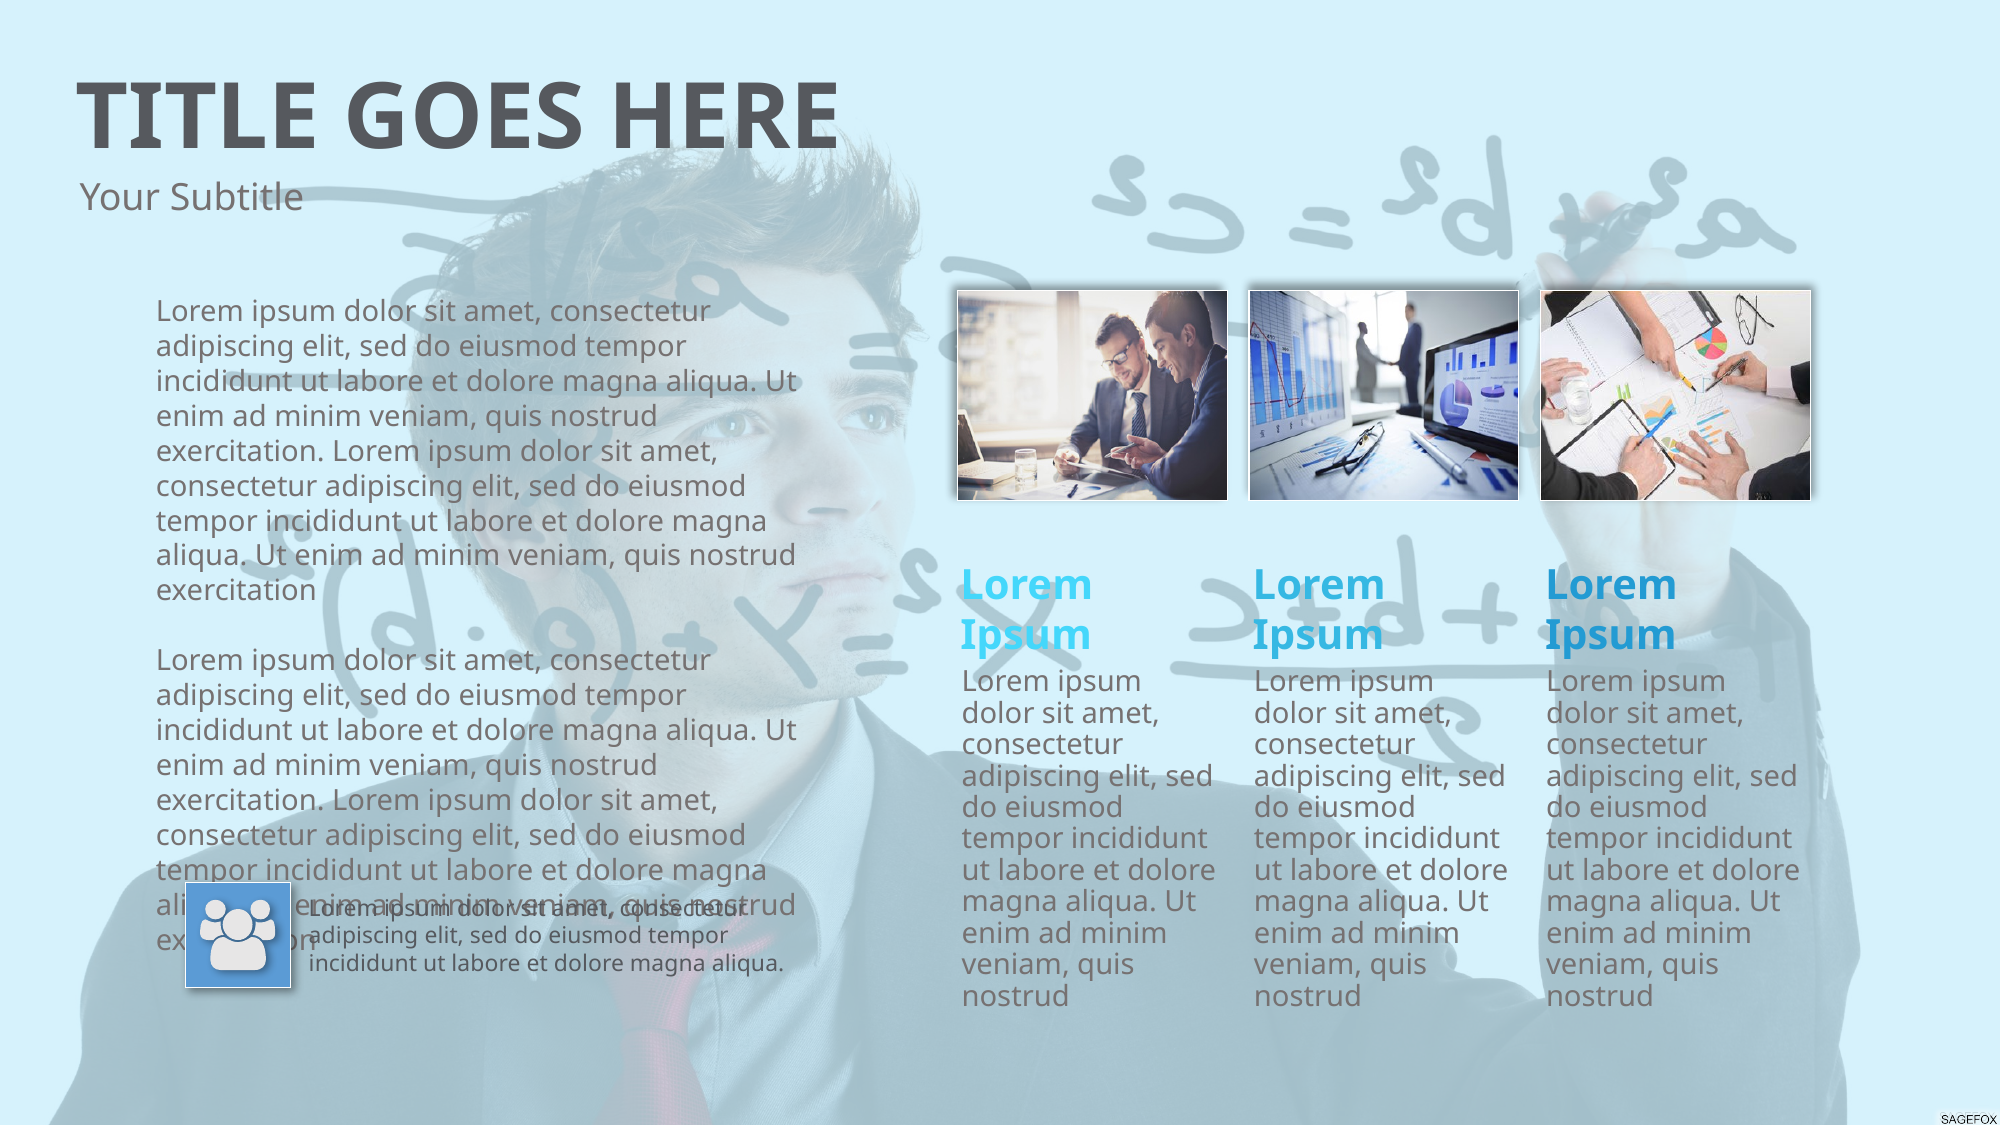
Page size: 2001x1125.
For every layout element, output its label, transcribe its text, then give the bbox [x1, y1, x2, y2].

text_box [185, 882, 291, 988]
text_box [1540, 290, 1812, 502]
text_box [60, 49, 1020, 227]
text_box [945, 550, 1223, 1000]
picture [1938, 1114, 1999, 1125]
text_box Lorem ipsum dolor sit amet, consectetur adipiscing elit, sed do eiusmod tempor incididunt ut labore et dolore magna aliqua. Ut enim ad minim veniam, quis nostrud exercitation. Lorem ipsum dolor sit amet, consectetur adipiscing elit, sed do eiusmod tempor incididunt ut labore et dolore magna aliqua. Ut enim ad minim veniam, quis nostrud exercitation Lorem ipsum dolor sit amet, consectetur adipiscing elit, sed do eiusmod tempor incididunt ut labore et dolore magna aliqua. Ut enim ad minim veniam, quis nostrud exercitation. Lorem ipsum dolor sit amet, consectetur adipiscing elit, sed do eiusmod tempor incididunt ut labore et dolore magna aliqua. Ut enim ad minim veniam, quis nostrud exercitation [141, 284, 816, 1044]
text_box [1248, 290, 1520, 502]
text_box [1530, 550, 1807, 1000]
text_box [1237, 550, 1515, 1000]
text_box [956, 290, 1228, 502]
text_box Lorem ipsum dolor sit amet, consectetur adipiscing elit, sed do eiusmod tempor incididunt ut labore et dolore magna aliqua. [308, 893, 788, 976]
